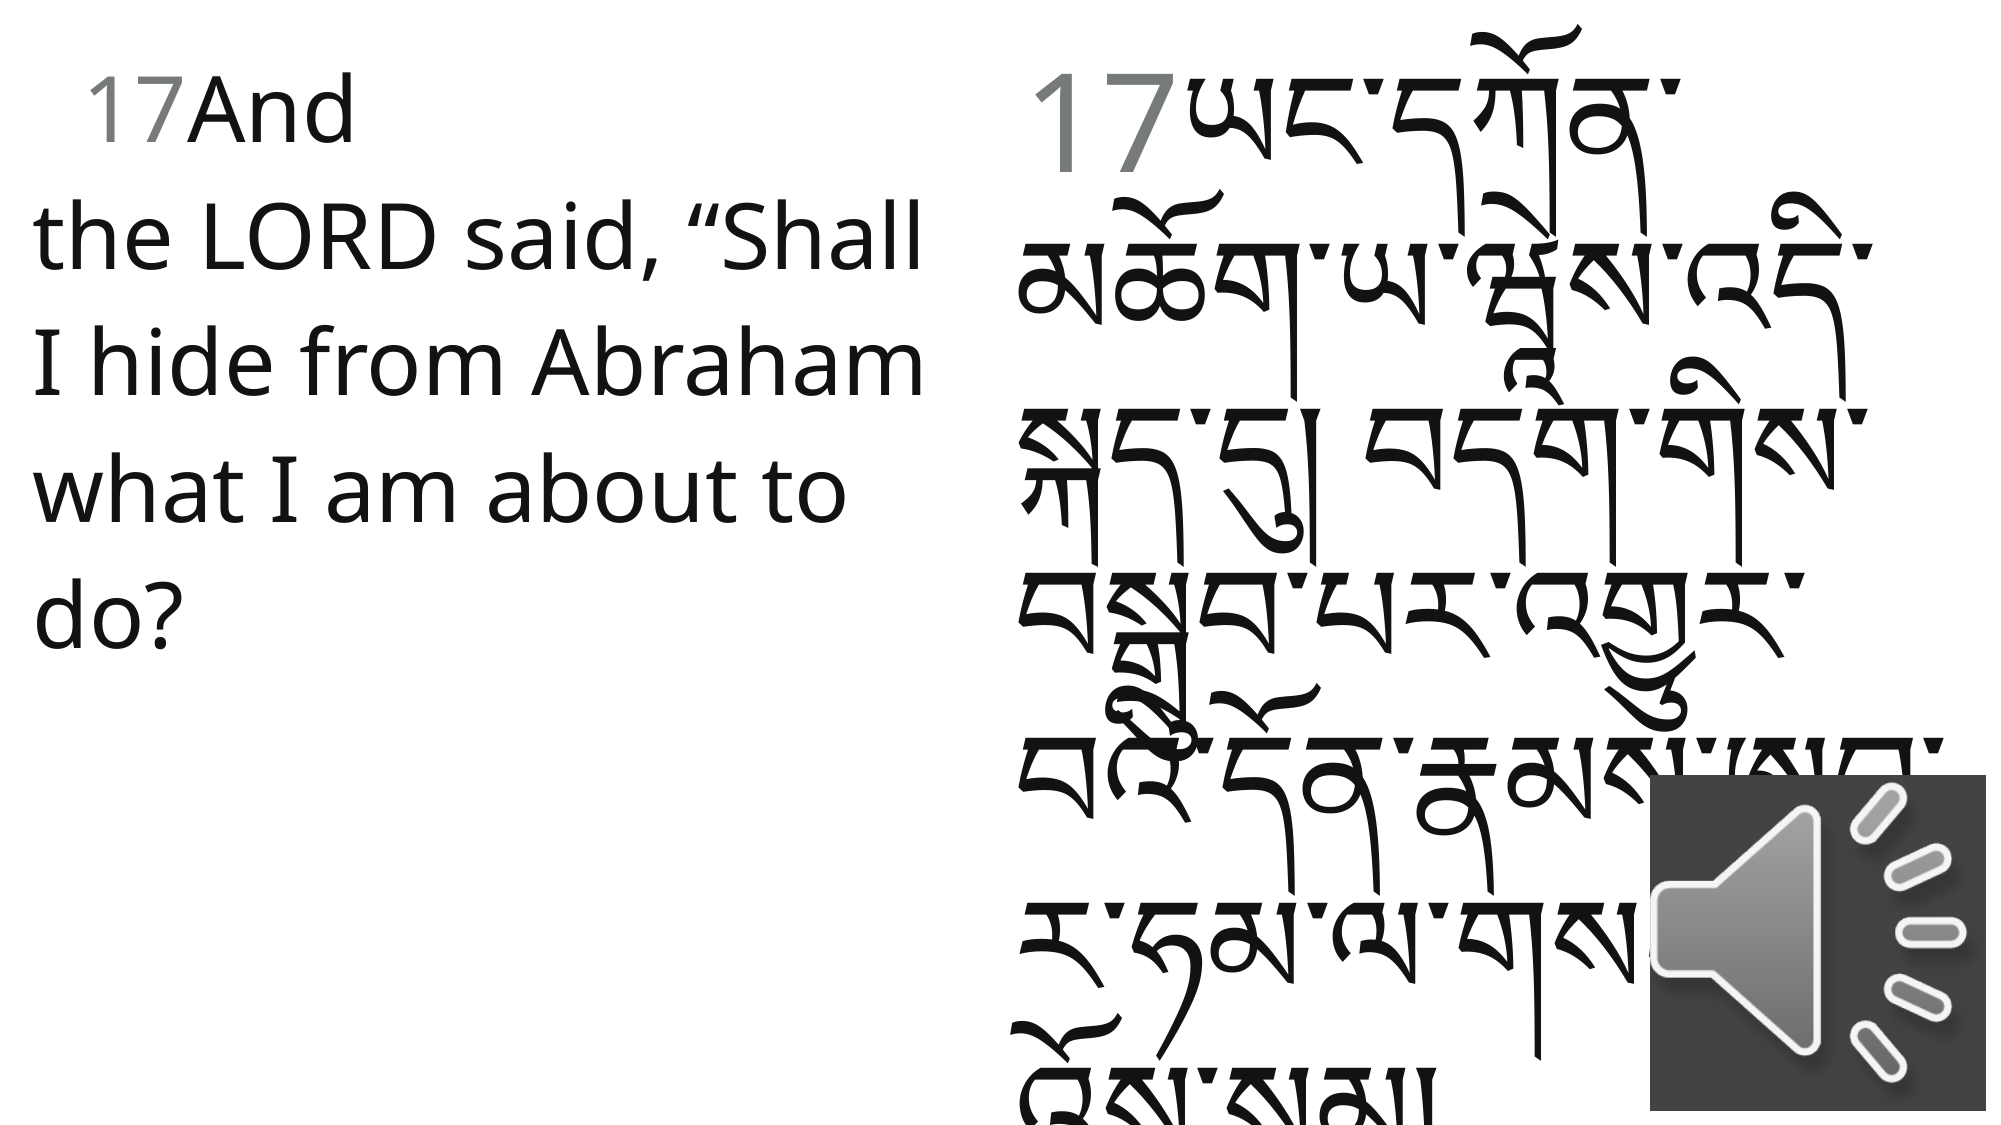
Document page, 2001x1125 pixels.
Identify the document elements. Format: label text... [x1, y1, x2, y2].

text_box 17ཡང་དཀོན་མཆོག་ཡ་ཝཱེས་འདི་སྐད༌དུ། བདག་གིས་བསྒྲུབ་པར་འགྱུར་བའི་དོན་རྣམས་ཨབ་ར་ཧམ་ལ་གསང་འོས༌སམ། [999, 27, 2000, 1104]
picture [1648, 773, 1987, 1112]
text_box 17And the Lord said, “Shall I hide from Abraham what I am about to do? [18, 27, 973, 1104]
